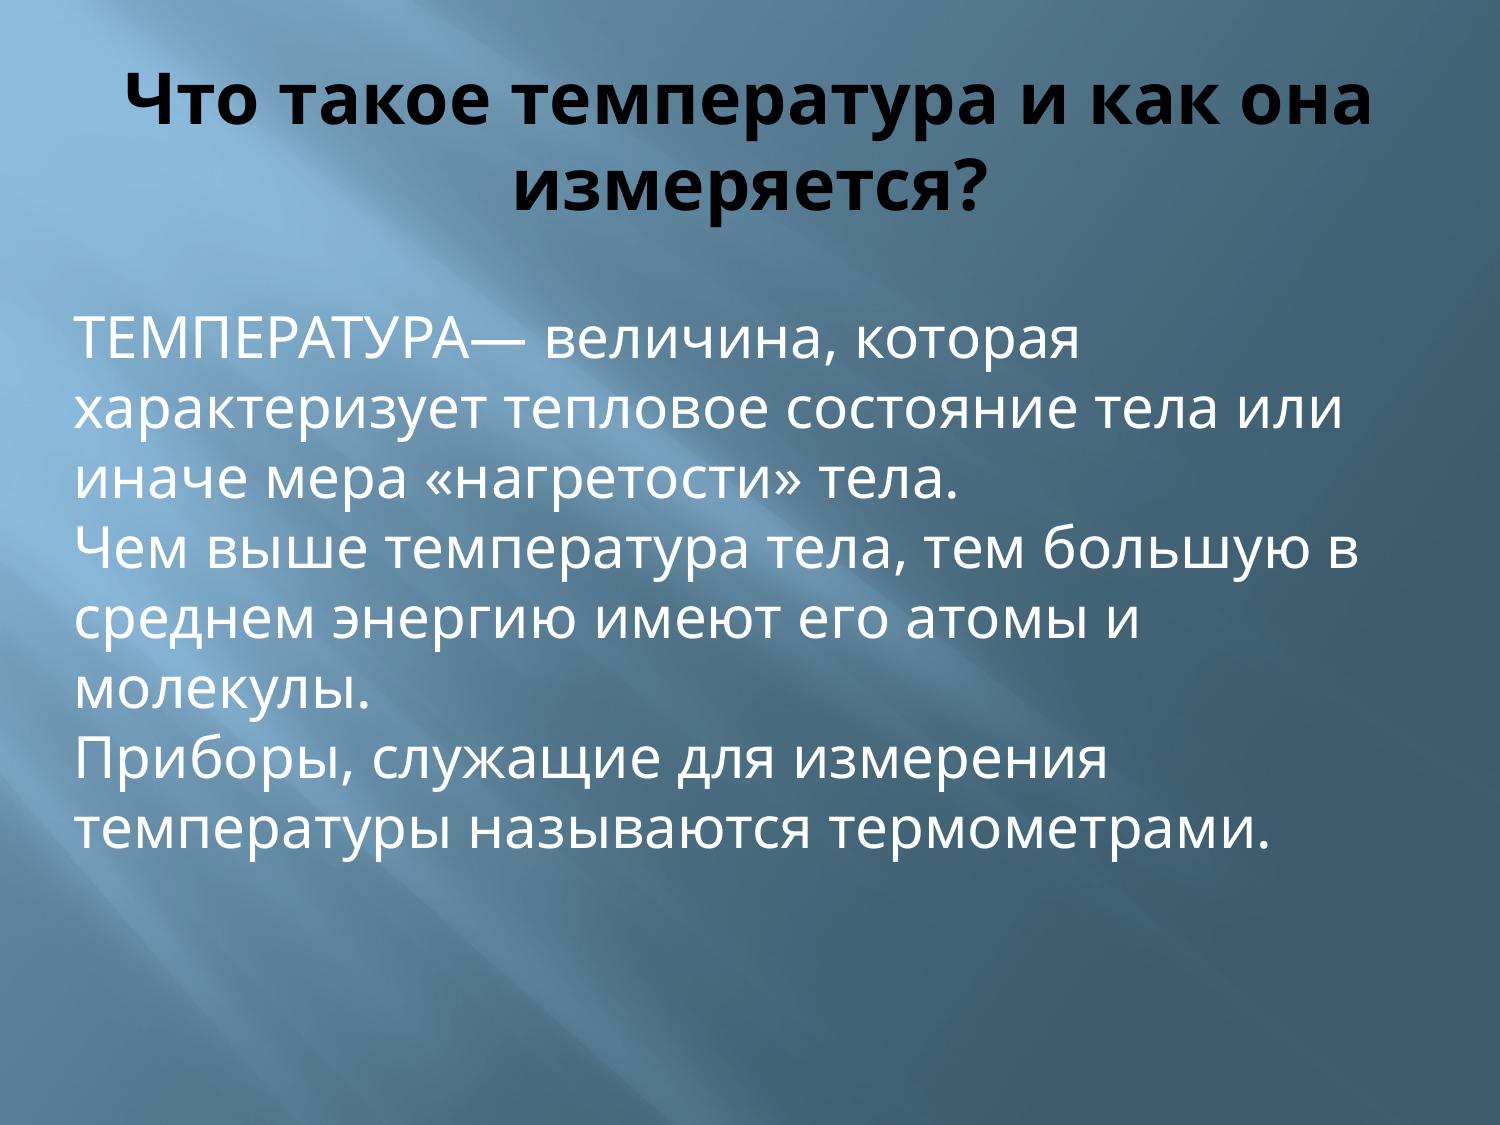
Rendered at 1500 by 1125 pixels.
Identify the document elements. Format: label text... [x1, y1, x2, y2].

text_box ТЕМПЕРАТУРА— величина, которая характеризует тепловое состояние тела или иначе мера «нагретости» тела. Чем выше температура тела, тем большую в среднем энергию имеют его атомы и молекулы. Приборы, служащие для измерения температуры называются термометрами. [58, 292, 1465, 868]
title Что такое температура и как она измеряется? [75, 45, 1425, 233]
